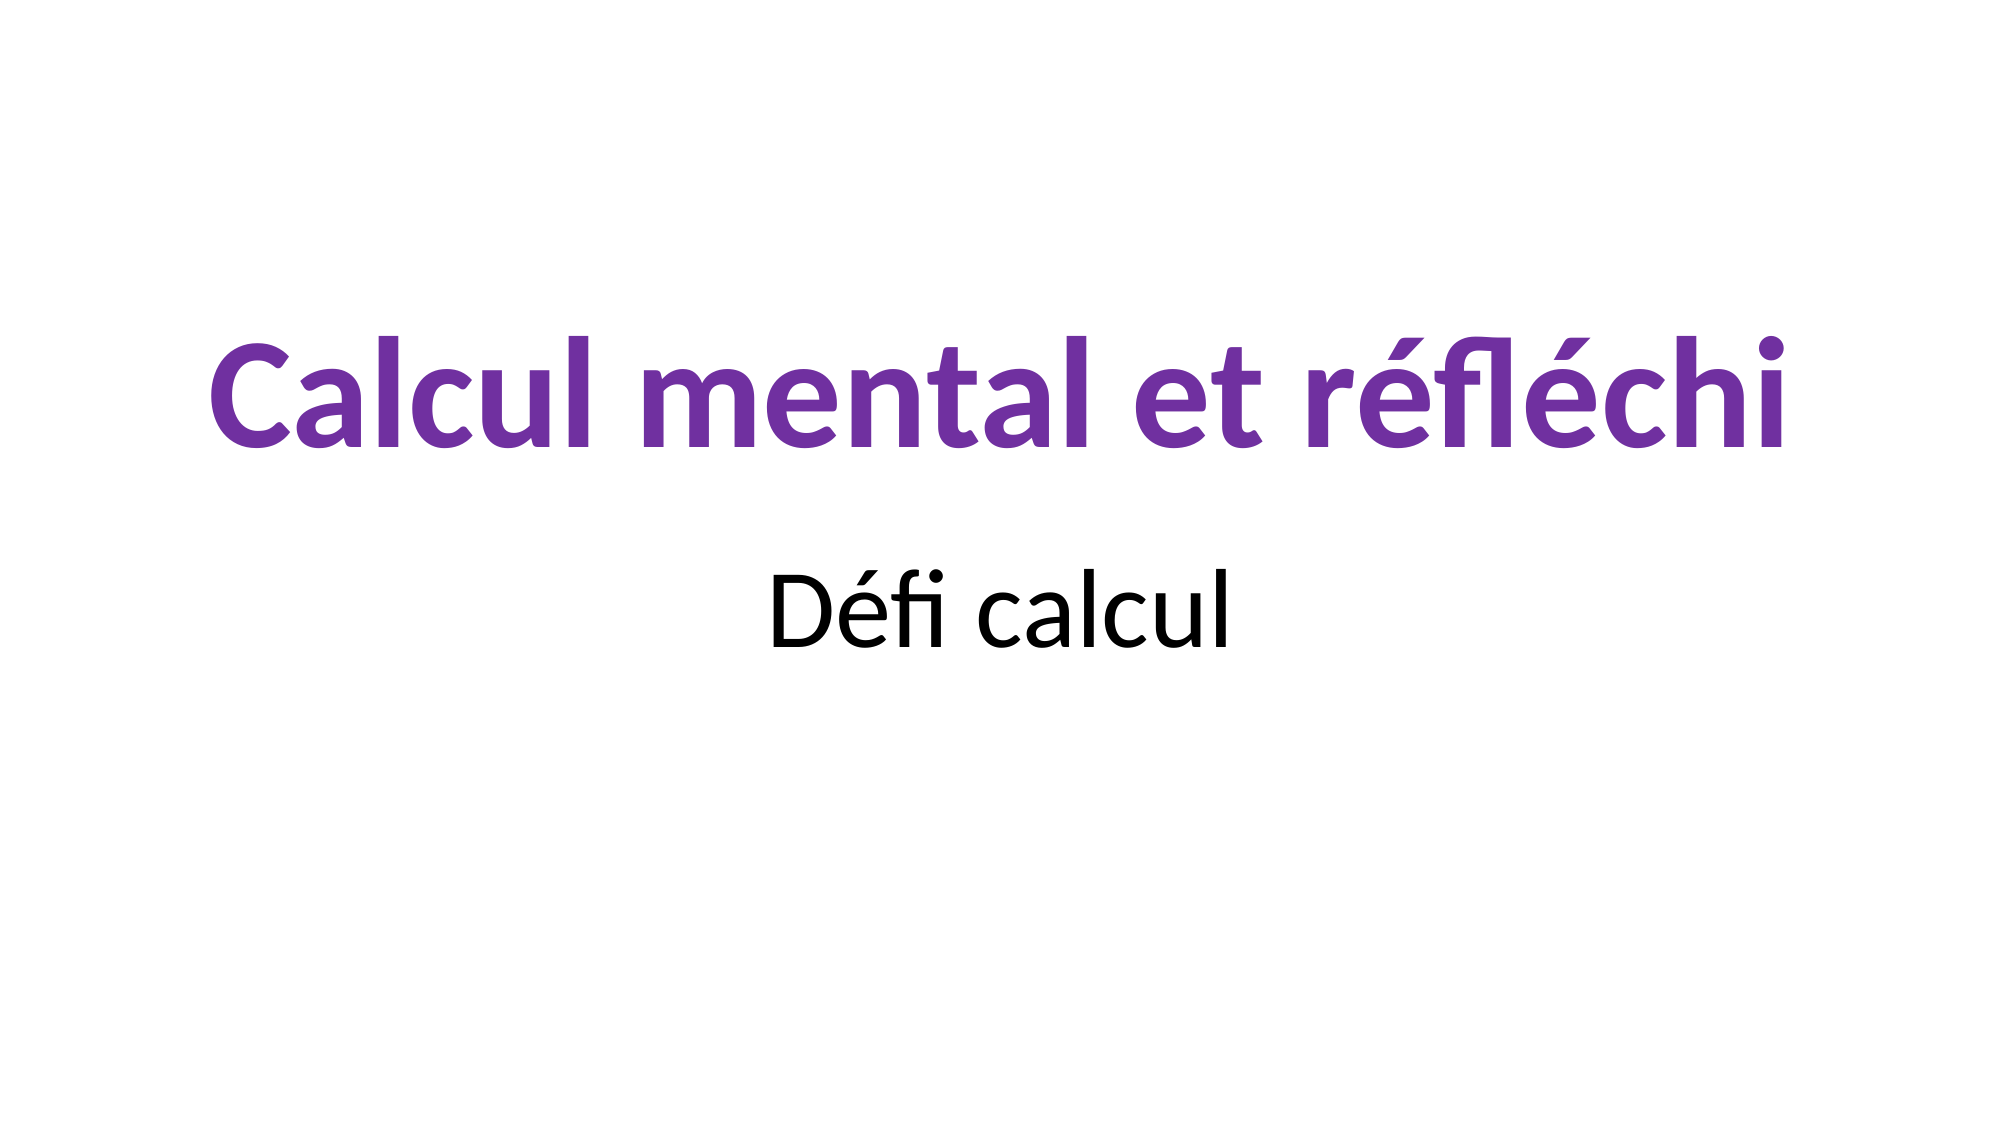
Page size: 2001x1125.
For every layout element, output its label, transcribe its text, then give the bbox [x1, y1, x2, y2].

title Calcul mental et réfléchi [98, 97, 1902, 490]
subtitle Défi calcul [249, 542, 1750, 815]
